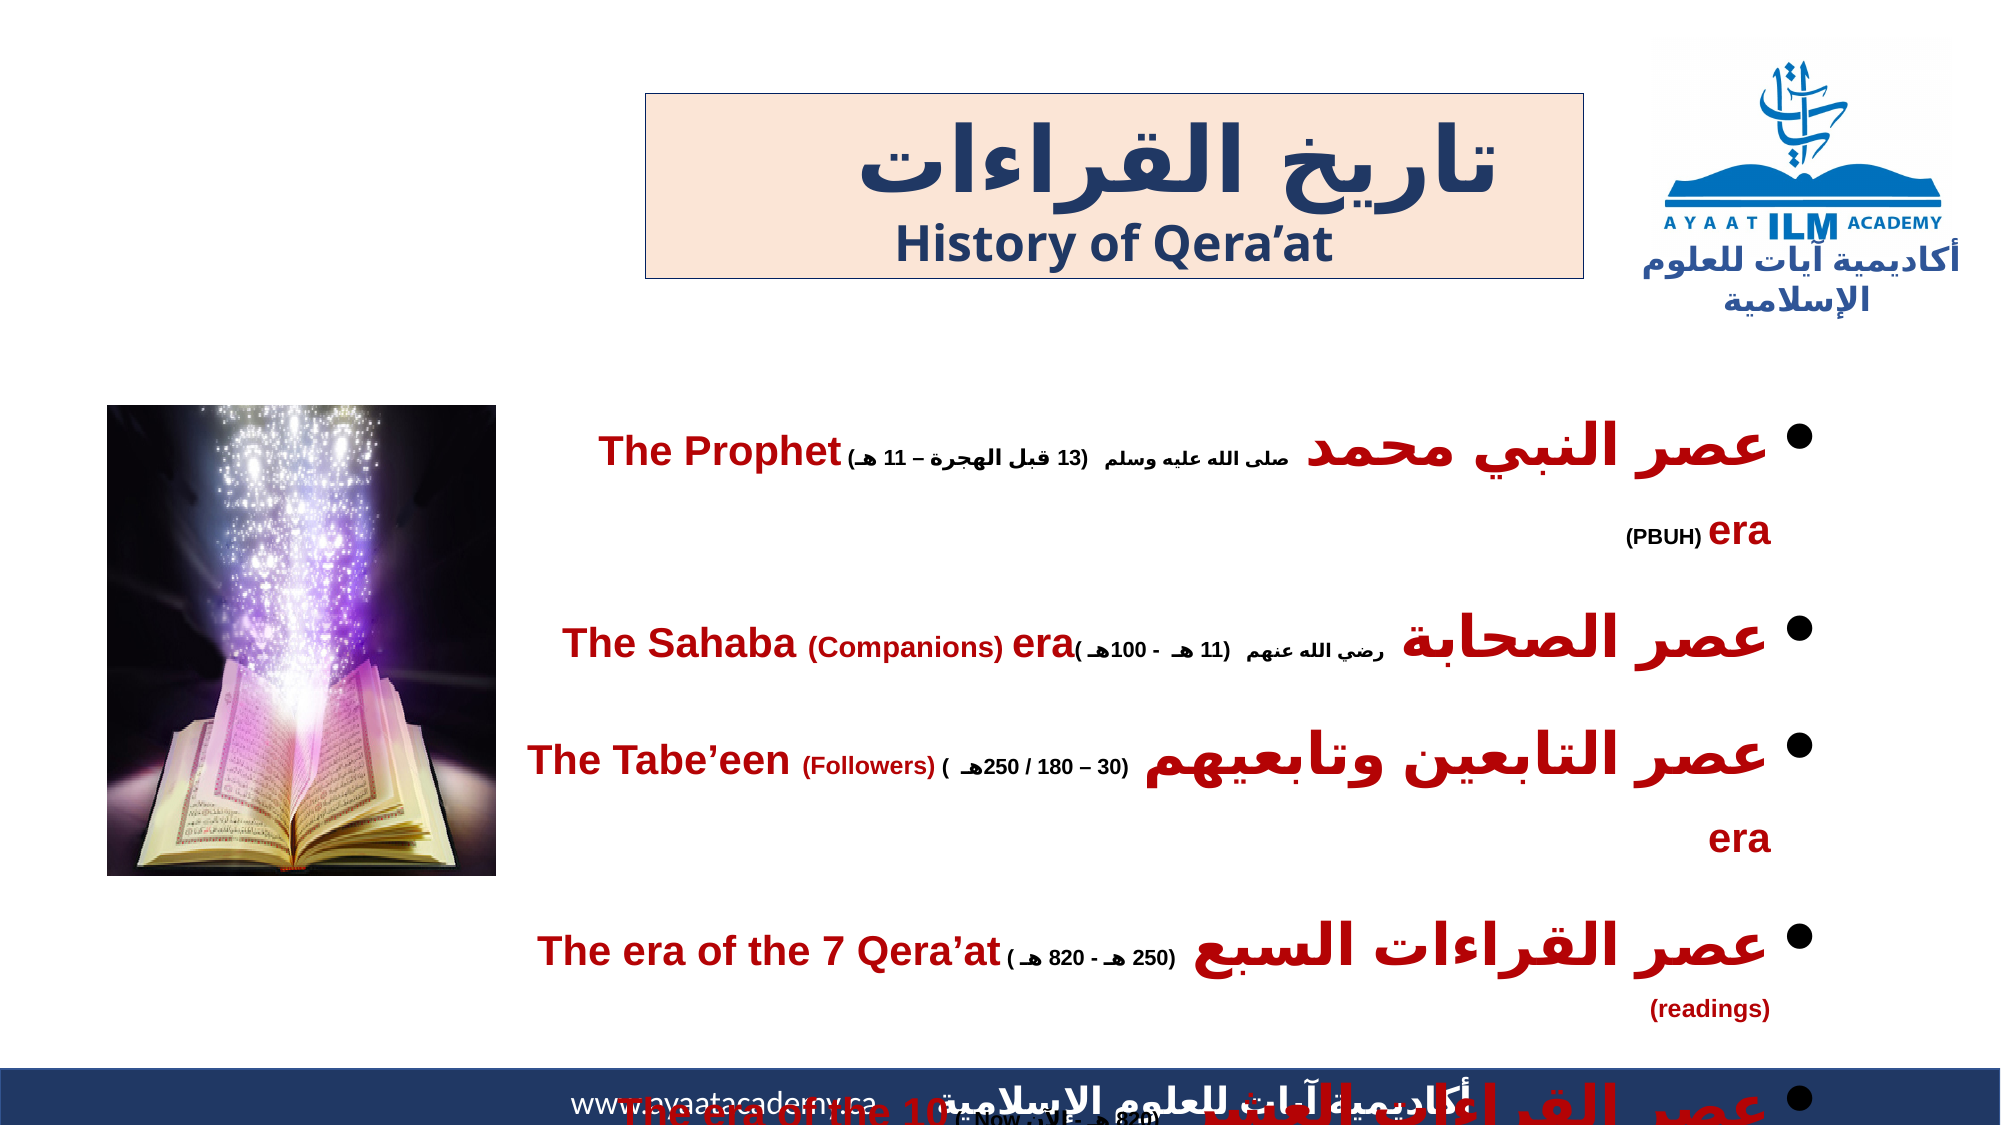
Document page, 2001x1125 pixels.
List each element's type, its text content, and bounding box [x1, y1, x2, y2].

text_box عصر النبي محمد صلى الله عليه وسلم (13 قبل الهجرة – 11 هـ) The Prophet (PBUH) era عصر الصحابة رضي الله عنهم (11 هـ - 100هـ )The Sahaba (Companions) era عصر التابعين وتابعيهم (30 – 180 / 250هـ ) The Tabe’een (Followers) era عصر القراءات السبع (250 هـ - 820 هـ ) The era of the 7 Qera’at (readings) عصر القراءات العشر (820 هـ - الآن Now ) The era of the 10 Qera’at (readings) [502, 365, 1842, 968]
text_box تاريخ القراءات History of Qera’at [645, 93, 1584, 279]
picture [107, 405, 496, 876]
picture [1651, 37, 1952, 257]
